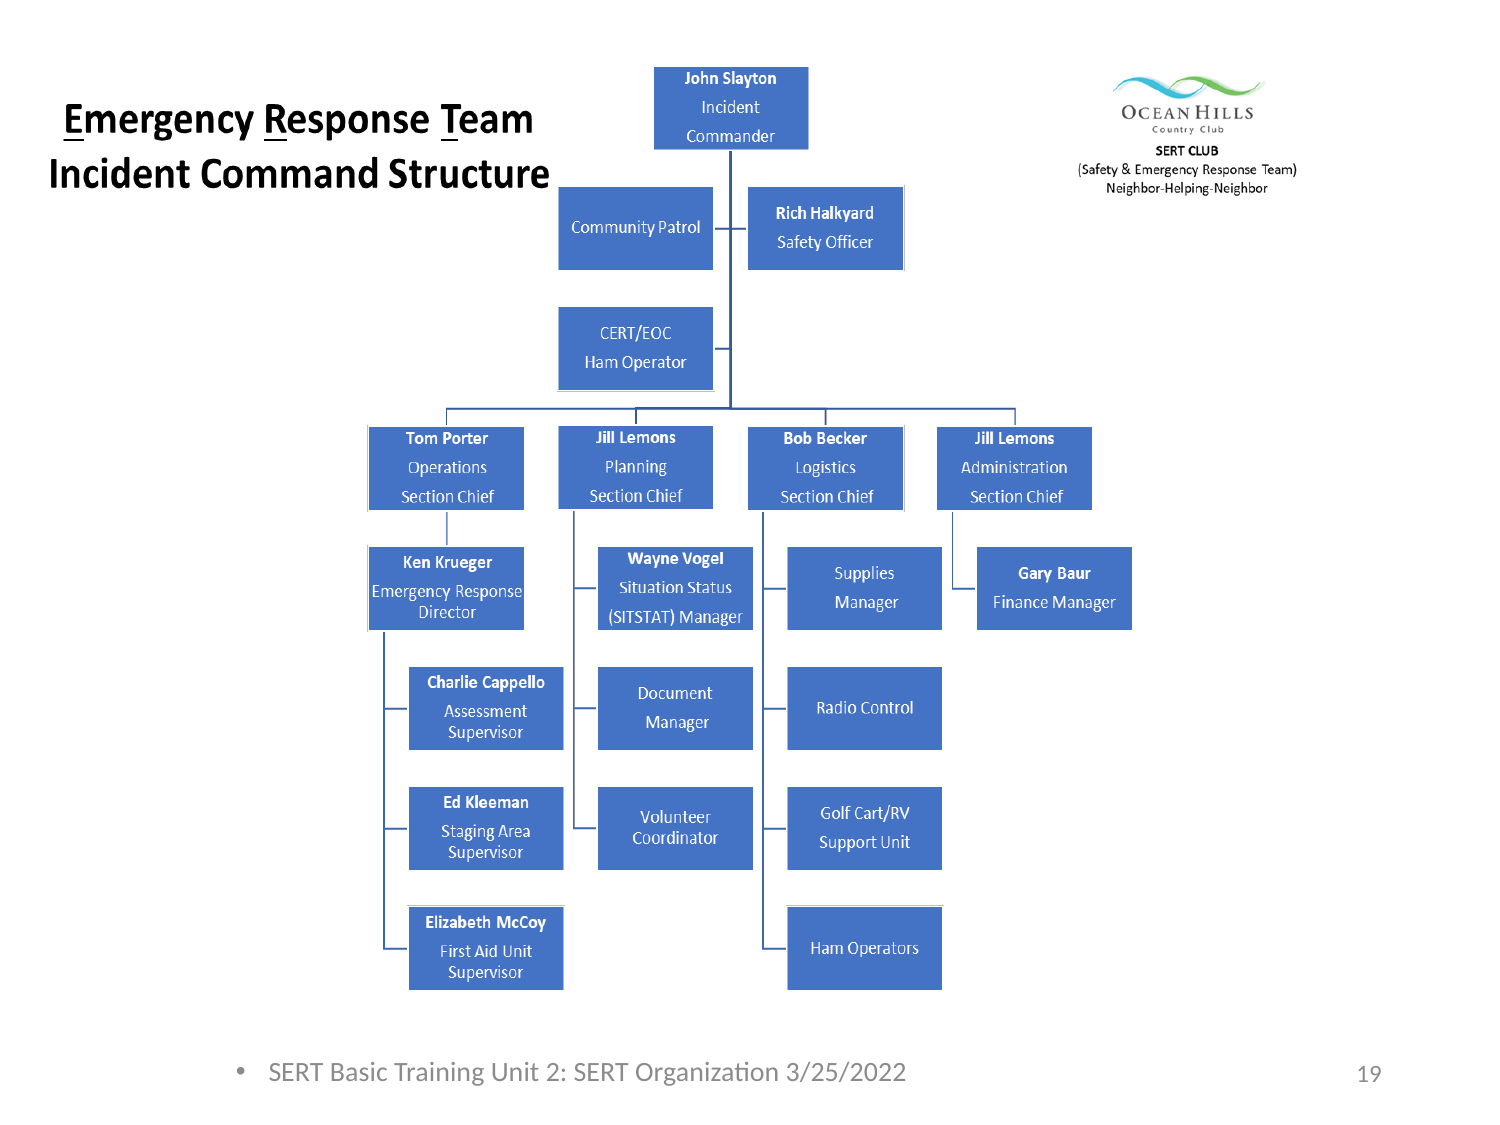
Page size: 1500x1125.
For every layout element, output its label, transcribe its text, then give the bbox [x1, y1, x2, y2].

footer SERT Basic Training Unit 2: SERT Organization 3/25/2022 [220, 1042, 1004, 1103]
slide_number 19 [1059, 1042, 1397, 1103]
picture [0, 59, 1500, 996]
